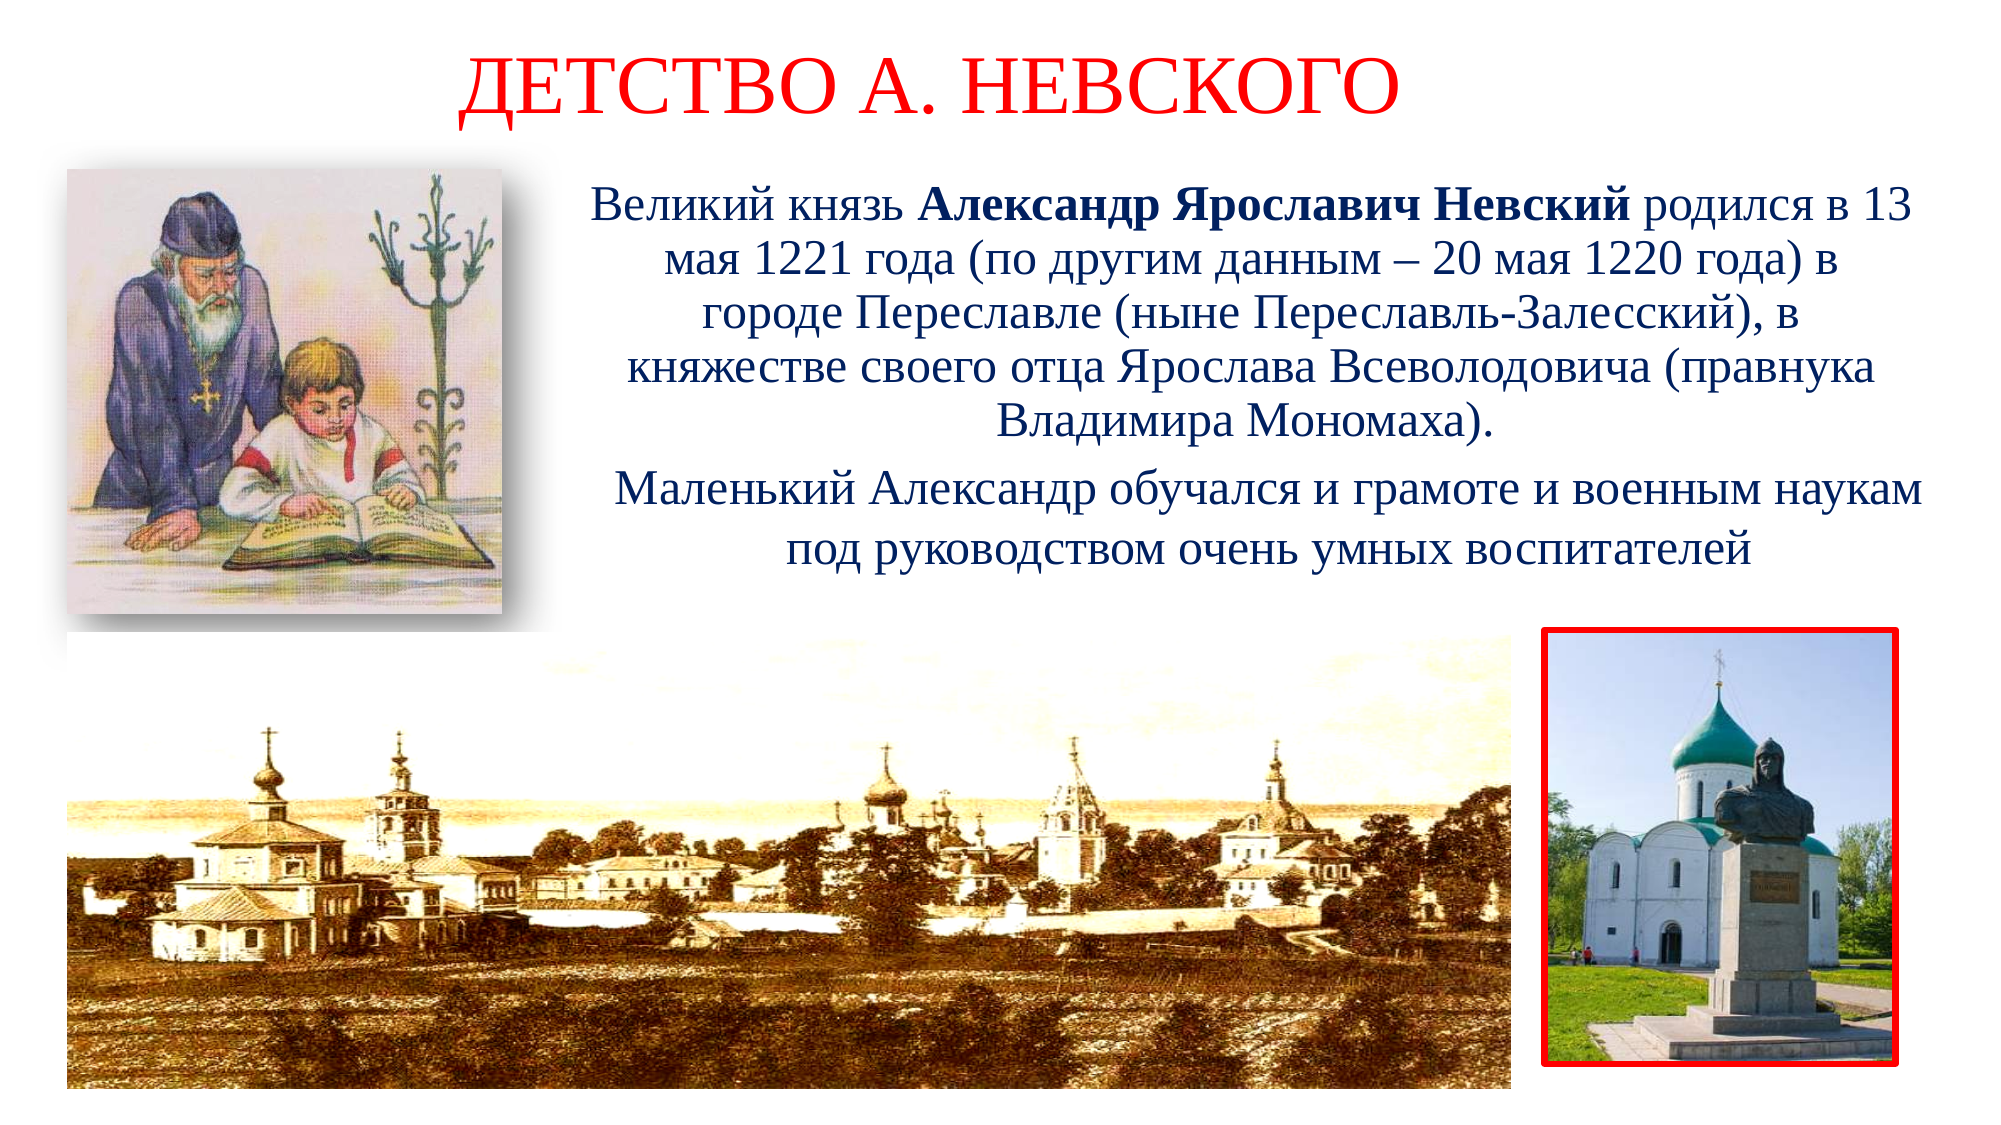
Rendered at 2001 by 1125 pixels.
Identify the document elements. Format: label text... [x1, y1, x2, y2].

list Великий князь Александр Ярославич Невский родился в 13 мая 1221 года (по другим данным – 20 мая 1220 года) в городе Переславле (ныне Переславль-Залесский), в княжестве своего отца Ярослава Всеволодовича (правнука Владимира Мономаха). [574, 170, 1930, 447]
picture [67, 632, 1511, 1089]
list Великий князь Александр Ярославич Невский родился в 13 мая 1221 года (по другим данным – 20 мая 1220 года) в городе Переславле (ныне Переславль-Залесский), в княжестве своего отца Ярослава Всеволодовича (правнука Владимира Мономаха). [574, 583, 1930, 924]
text_box Маленький Александр обучался и грамоте и военным наукам под руководством очень умных воспитателей [574, 447, 1965, 583]
picture [67, 169, 502, 614]
title ДЕТСТВО А. НЕВСКОГО [67, 0, 1793, 196]
picture [1547, 632, 1893, 1061]
